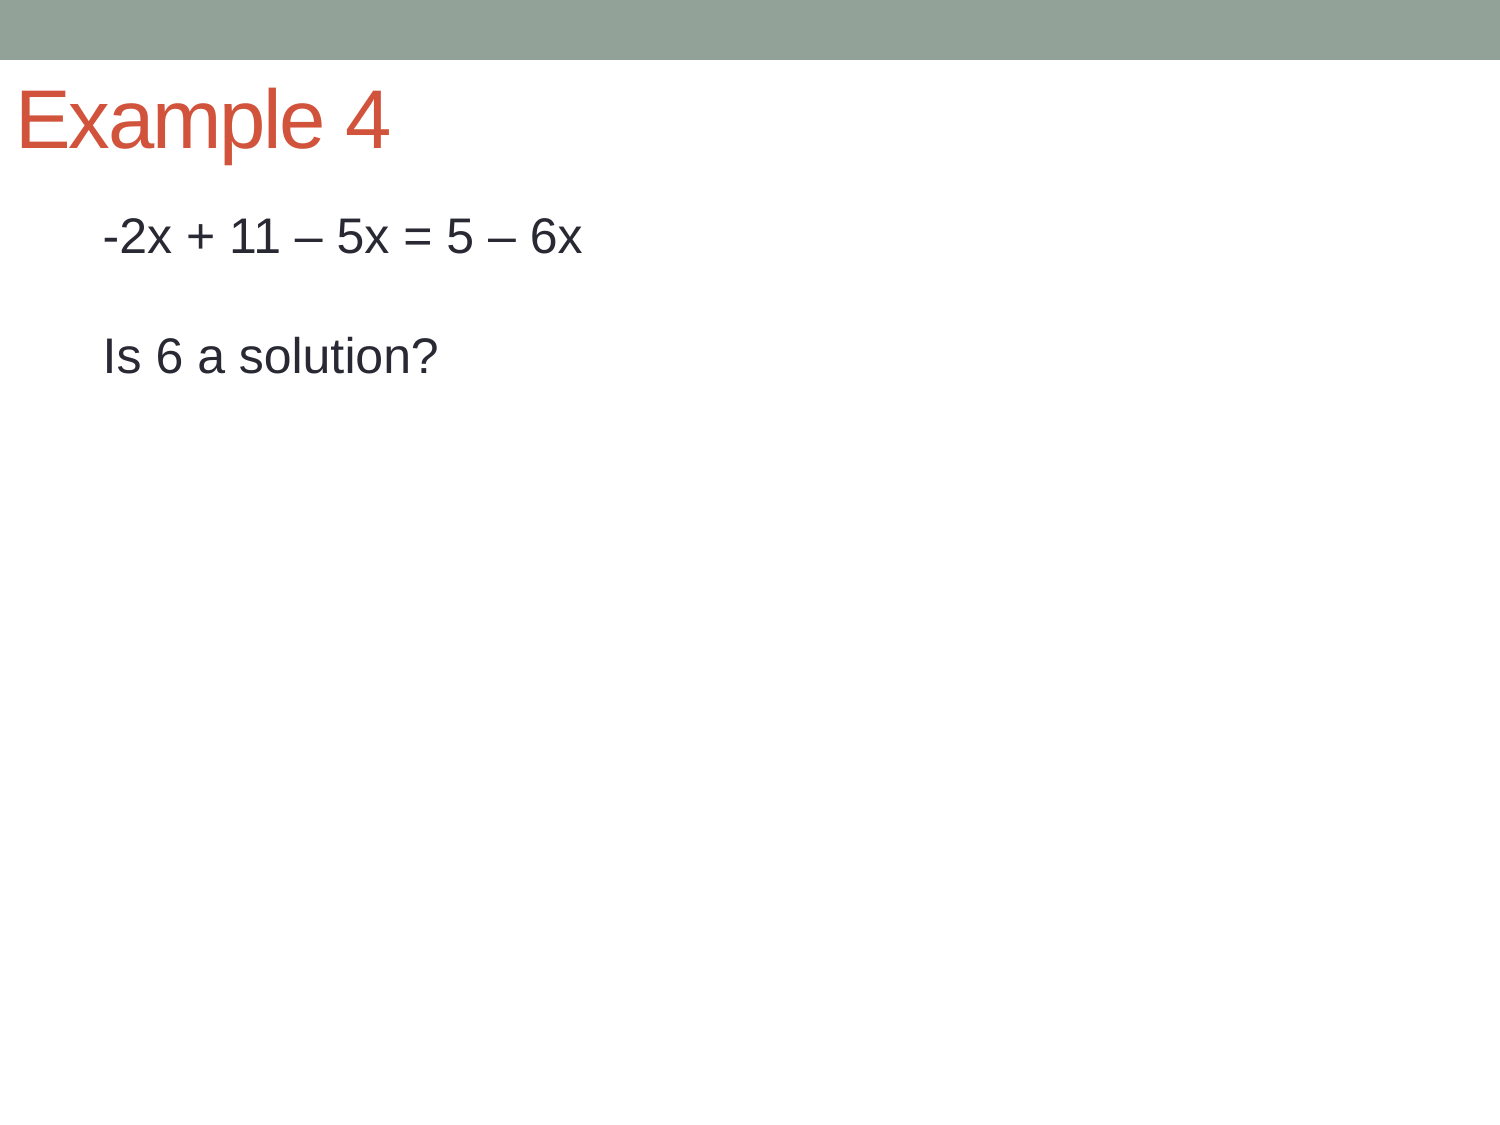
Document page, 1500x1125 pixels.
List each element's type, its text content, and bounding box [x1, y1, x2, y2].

title Example 4 [0, 33, 1350, 197]
text_box -2x + 11 – 5x = 5 – 6x Is 6 a solution? [87, 196, 1398, 392]
